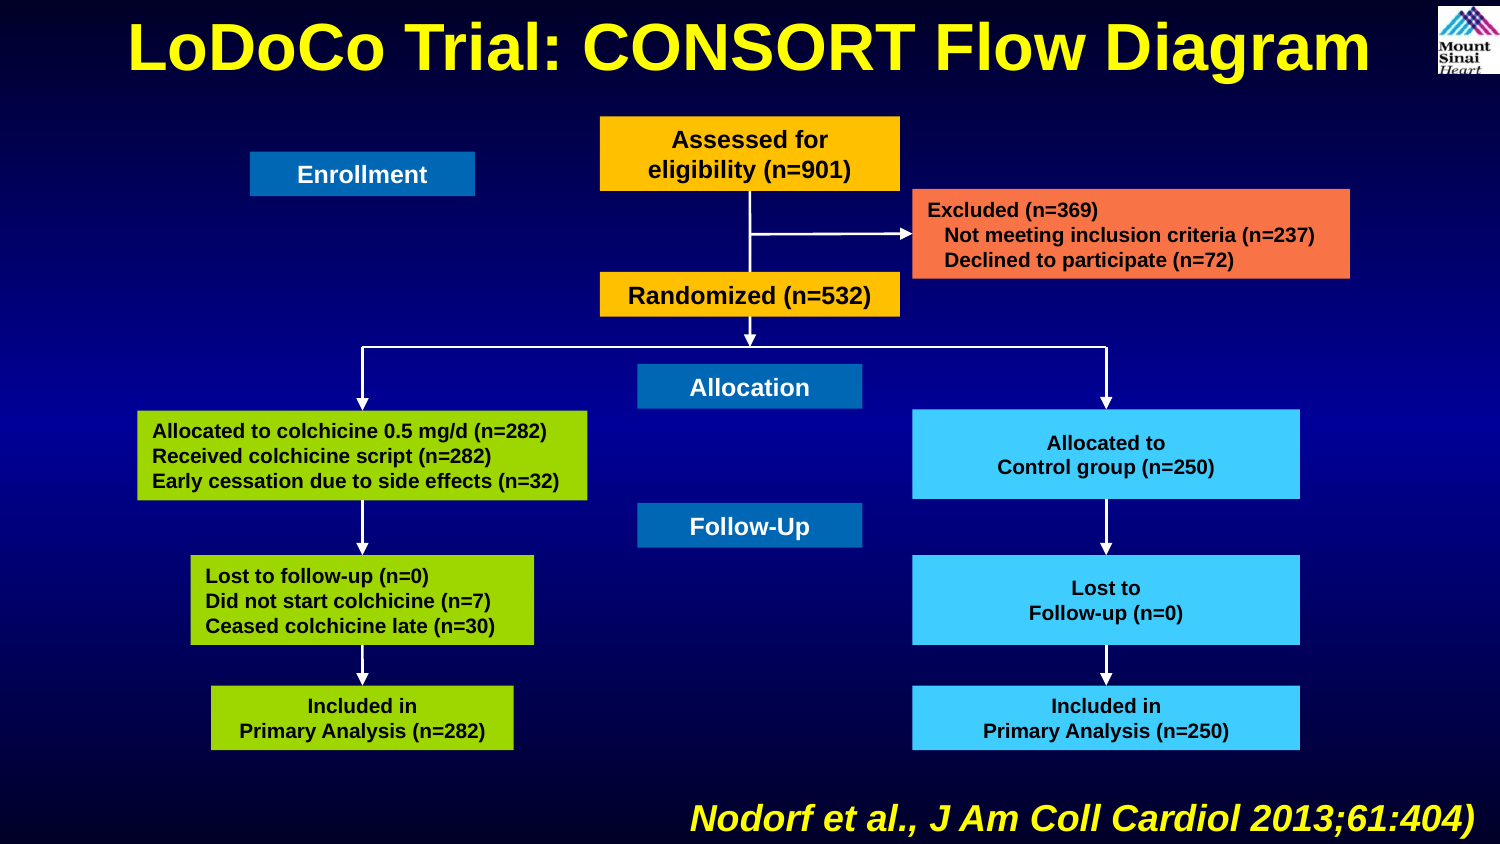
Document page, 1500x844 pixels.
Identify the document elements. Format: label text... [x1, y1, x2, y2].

text_box Allocated to colchicine 0.5 mg/d (n=282) Received colchicine script (n=282) Early cessation due to side effects (n=32) [137, 410, 588, 501]
text_box Nodorf et al., J Am Coll Cardiol 2013;61:404) [674, 786, 1500, 844]
text_box Follow-Up [637, 502, 863, 548]
text_box Allocation [637, 363, 863, 409]
text_box LoDoCo Trial: CONSORT Flow Diagram [0, 0, 1500, 92]
text_box Randomized (n=532) [599, 271, 745, 317]
text_box Excluded (n=369) Not meeting inclusion criteria (n=237) Declined to participate (n=72) [912, 188, 1350, 279]
text_box Included in Primary Analysis (n=250) [912, 685, 1300, 751]
text_box Lost to follow-up (n=0) Did not start colchicine (n=7) Ceased colchicine late (n=30) [190, 555, 535, 645]
text_box Enrollment [249, 151, 475, 197]
picture [1438, 5, 1500, 75]
text_box Allocated to Control group (n=250) [912, 409, 1300, 499]
text_box Lost to Follow-up (n=0) [912, 555, 1300, 645]
text_box Assessed for eligibility (n=901) [599, 116, 900, 191]
text_box Included in Primary Analysis (n=282) [211, 685, 514, 751]
text_box Randomized (n=532) [754, 271, 900, 317]
